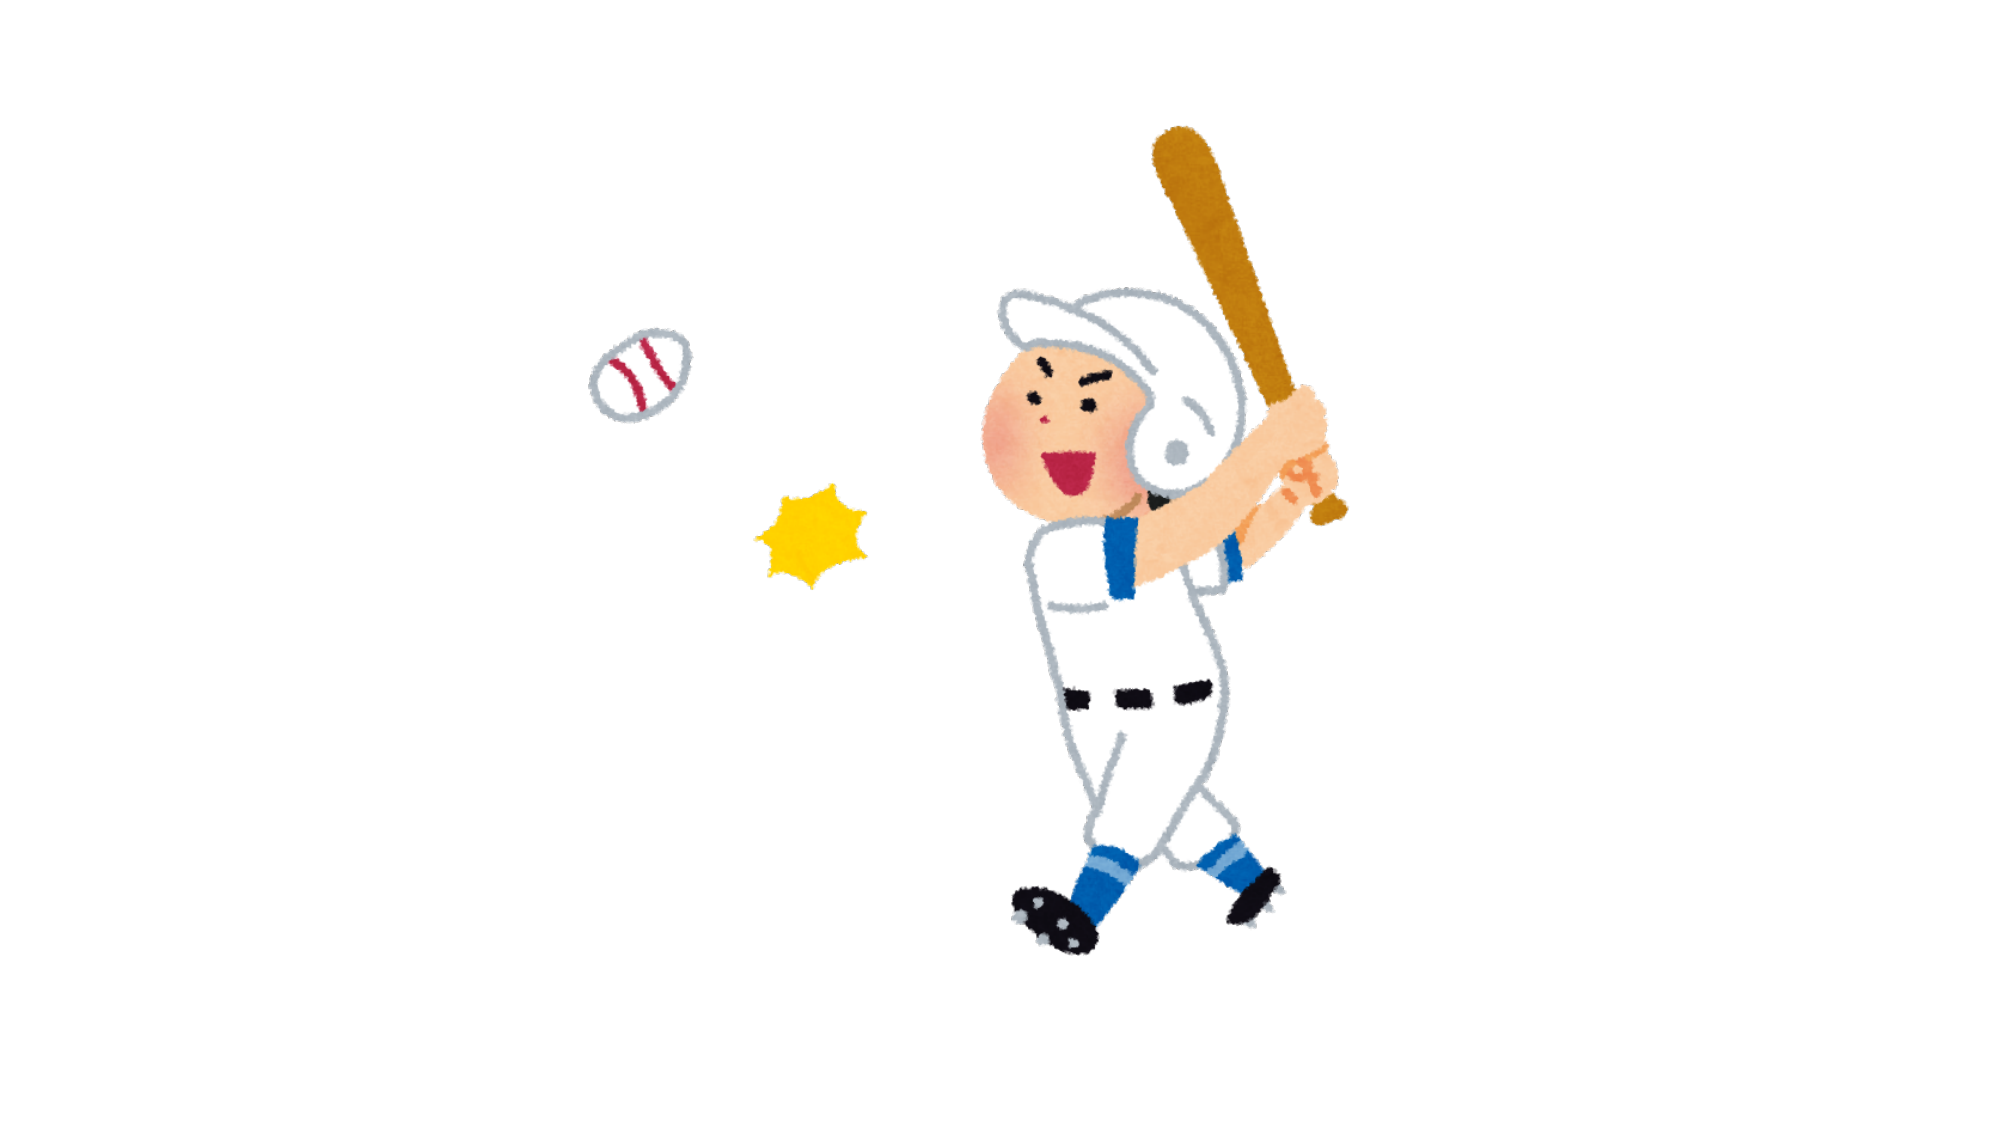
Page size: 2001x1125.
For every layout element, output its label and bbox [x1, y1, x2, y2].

list [544, 95, 1376, 987]
